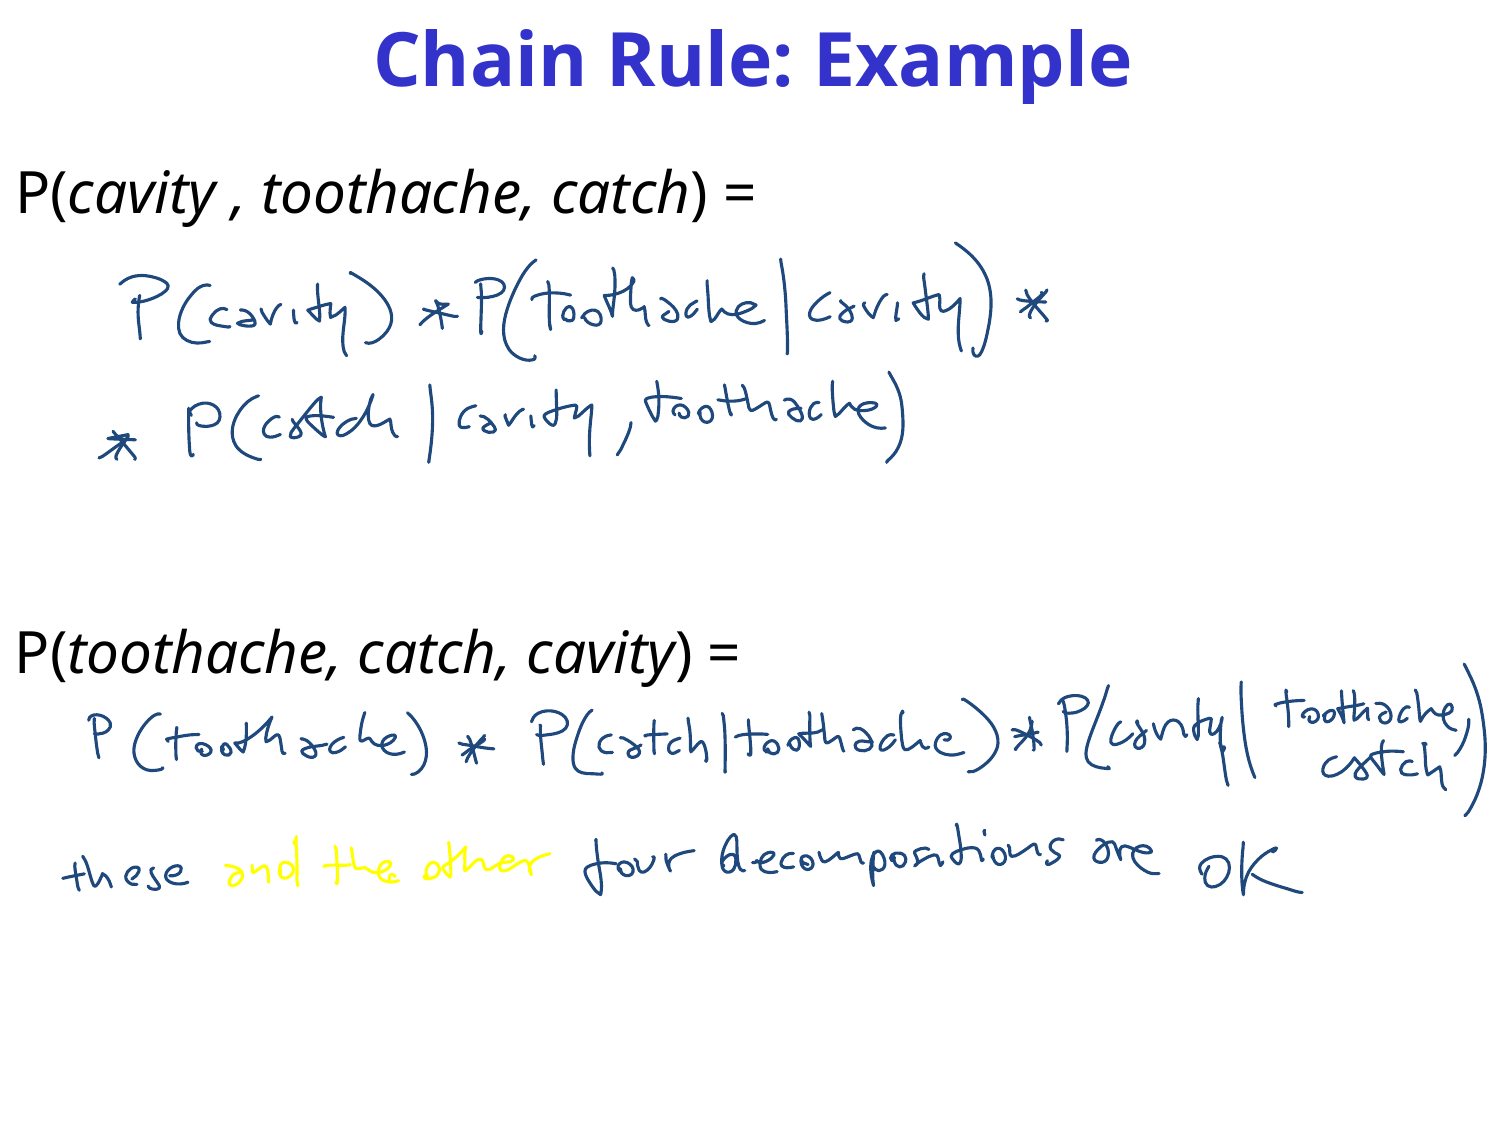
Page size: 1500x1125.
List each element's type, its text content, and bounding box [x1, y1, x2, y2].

title Chain Rule: Example [52, 0, 1454, 113]
text_box P(toothache, catch, cavity) = [0, 621, 1500, 777]
list P(cavity , toothache, catch) = [0, 160, 1500, 317]
